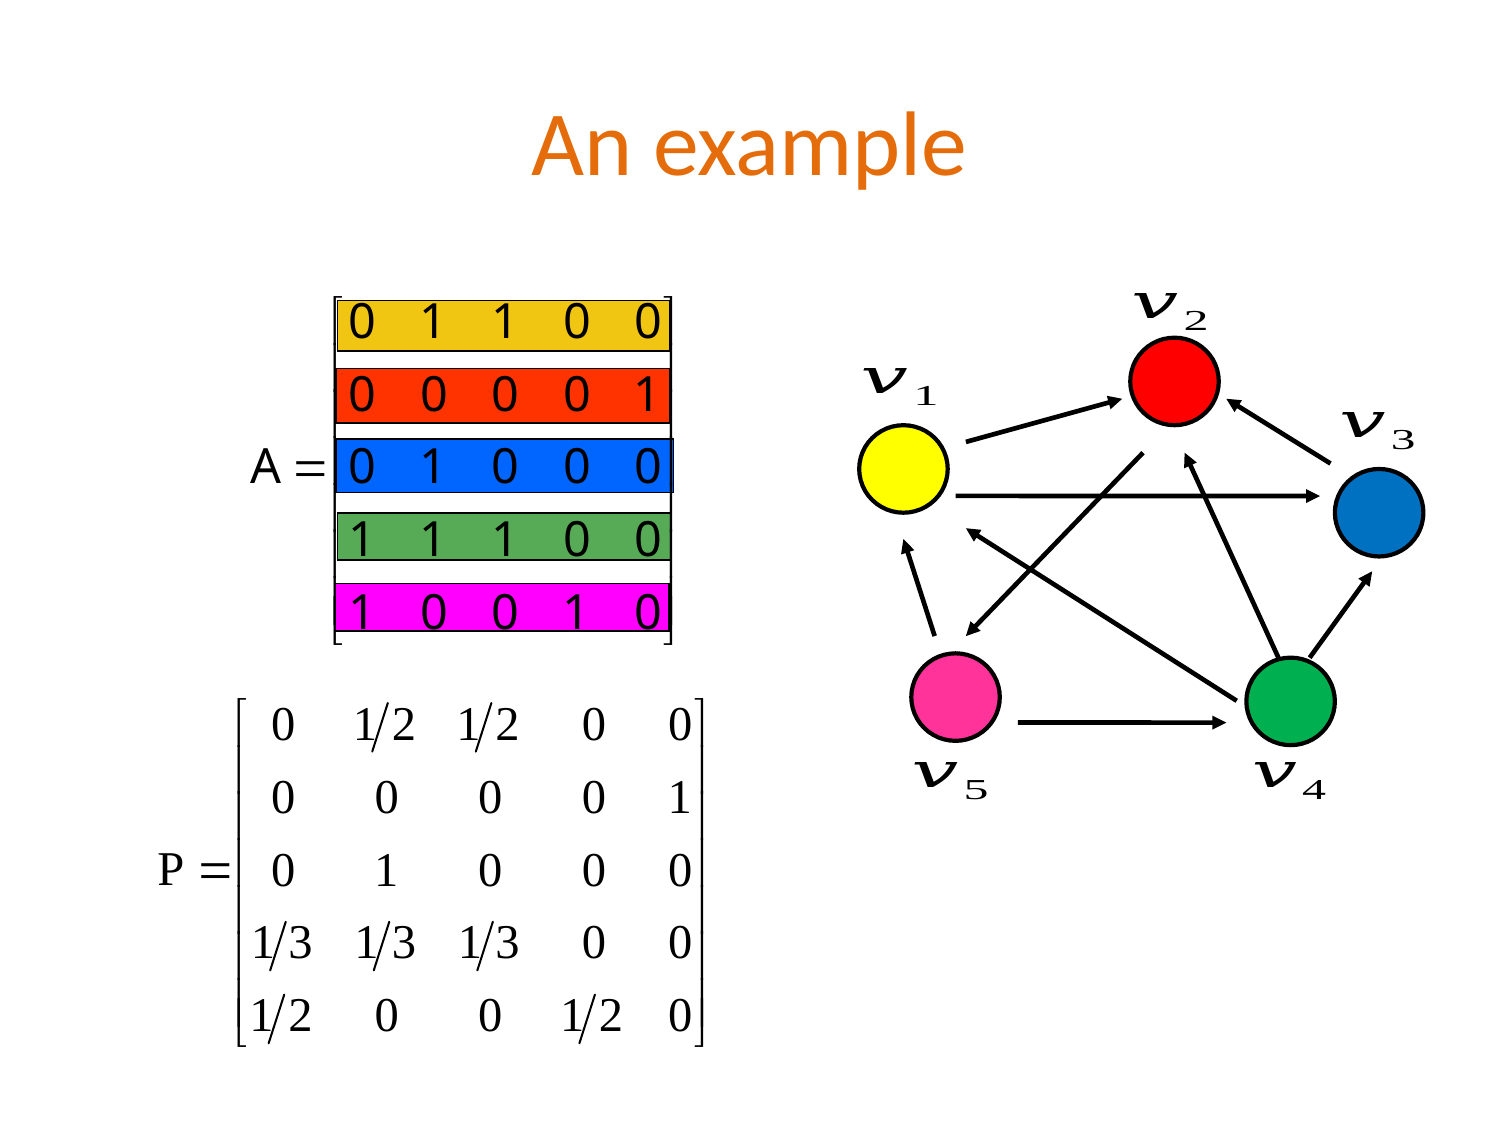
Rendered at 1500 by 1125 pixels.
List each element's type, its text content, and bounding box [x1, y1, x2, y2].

title An example [75, 45, 1425, 233]
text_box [858, 275, 1424, 806]
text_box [149, 690, 722, 1056]
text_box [241, 288, 692, 654]
